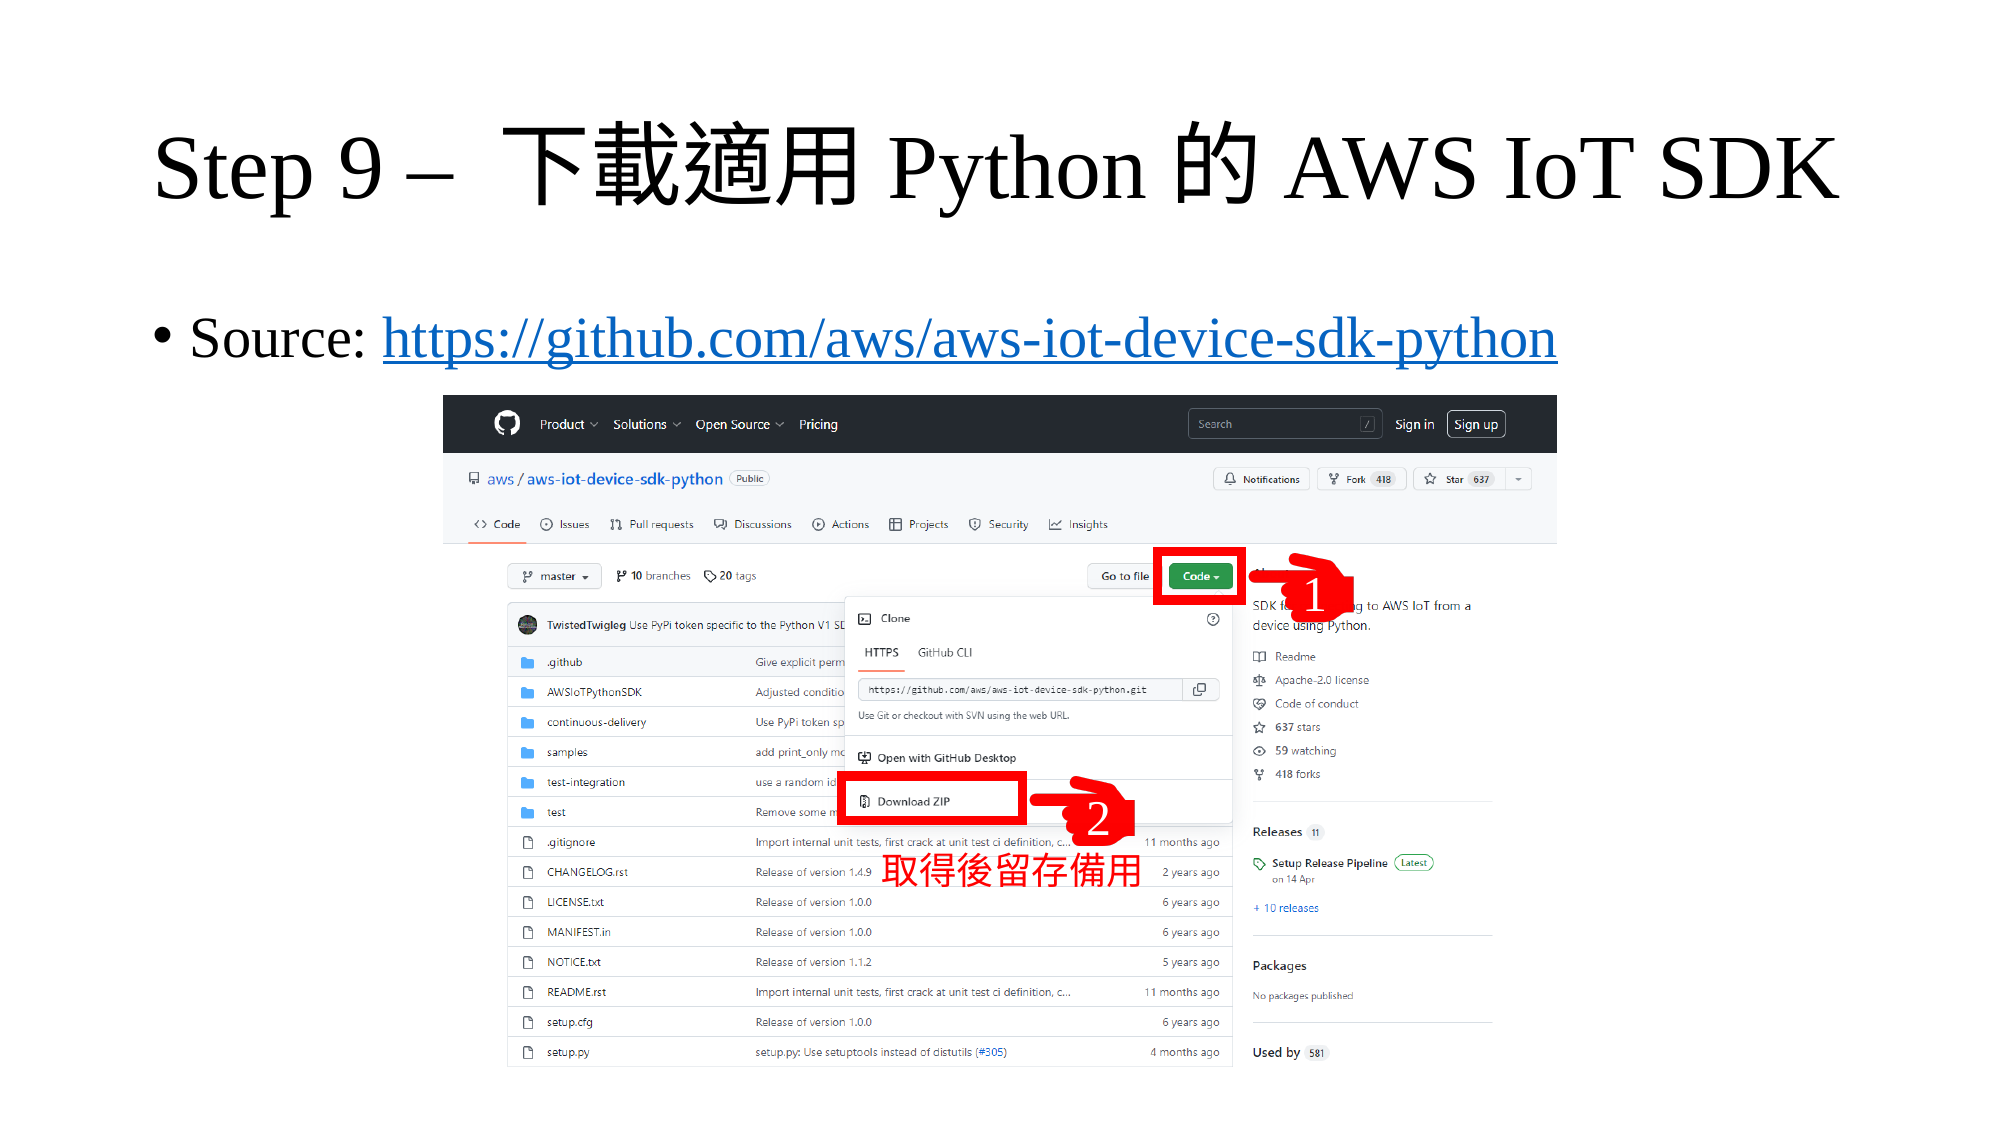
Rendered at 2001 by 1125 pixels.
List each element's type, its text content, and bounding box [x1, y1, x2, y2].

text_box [1241, 528, 1361, 647]
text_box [1022, 751, 1142, 871]
list Source: https://github.com/aws/aws-iot-device-sdk-python [137, 299, 1863, 1014]
title Step 9 – 下載適用Python的AWS IoT SDK [137, 59, 1863, 278]
picture [443, 395, 1557, 1067]
